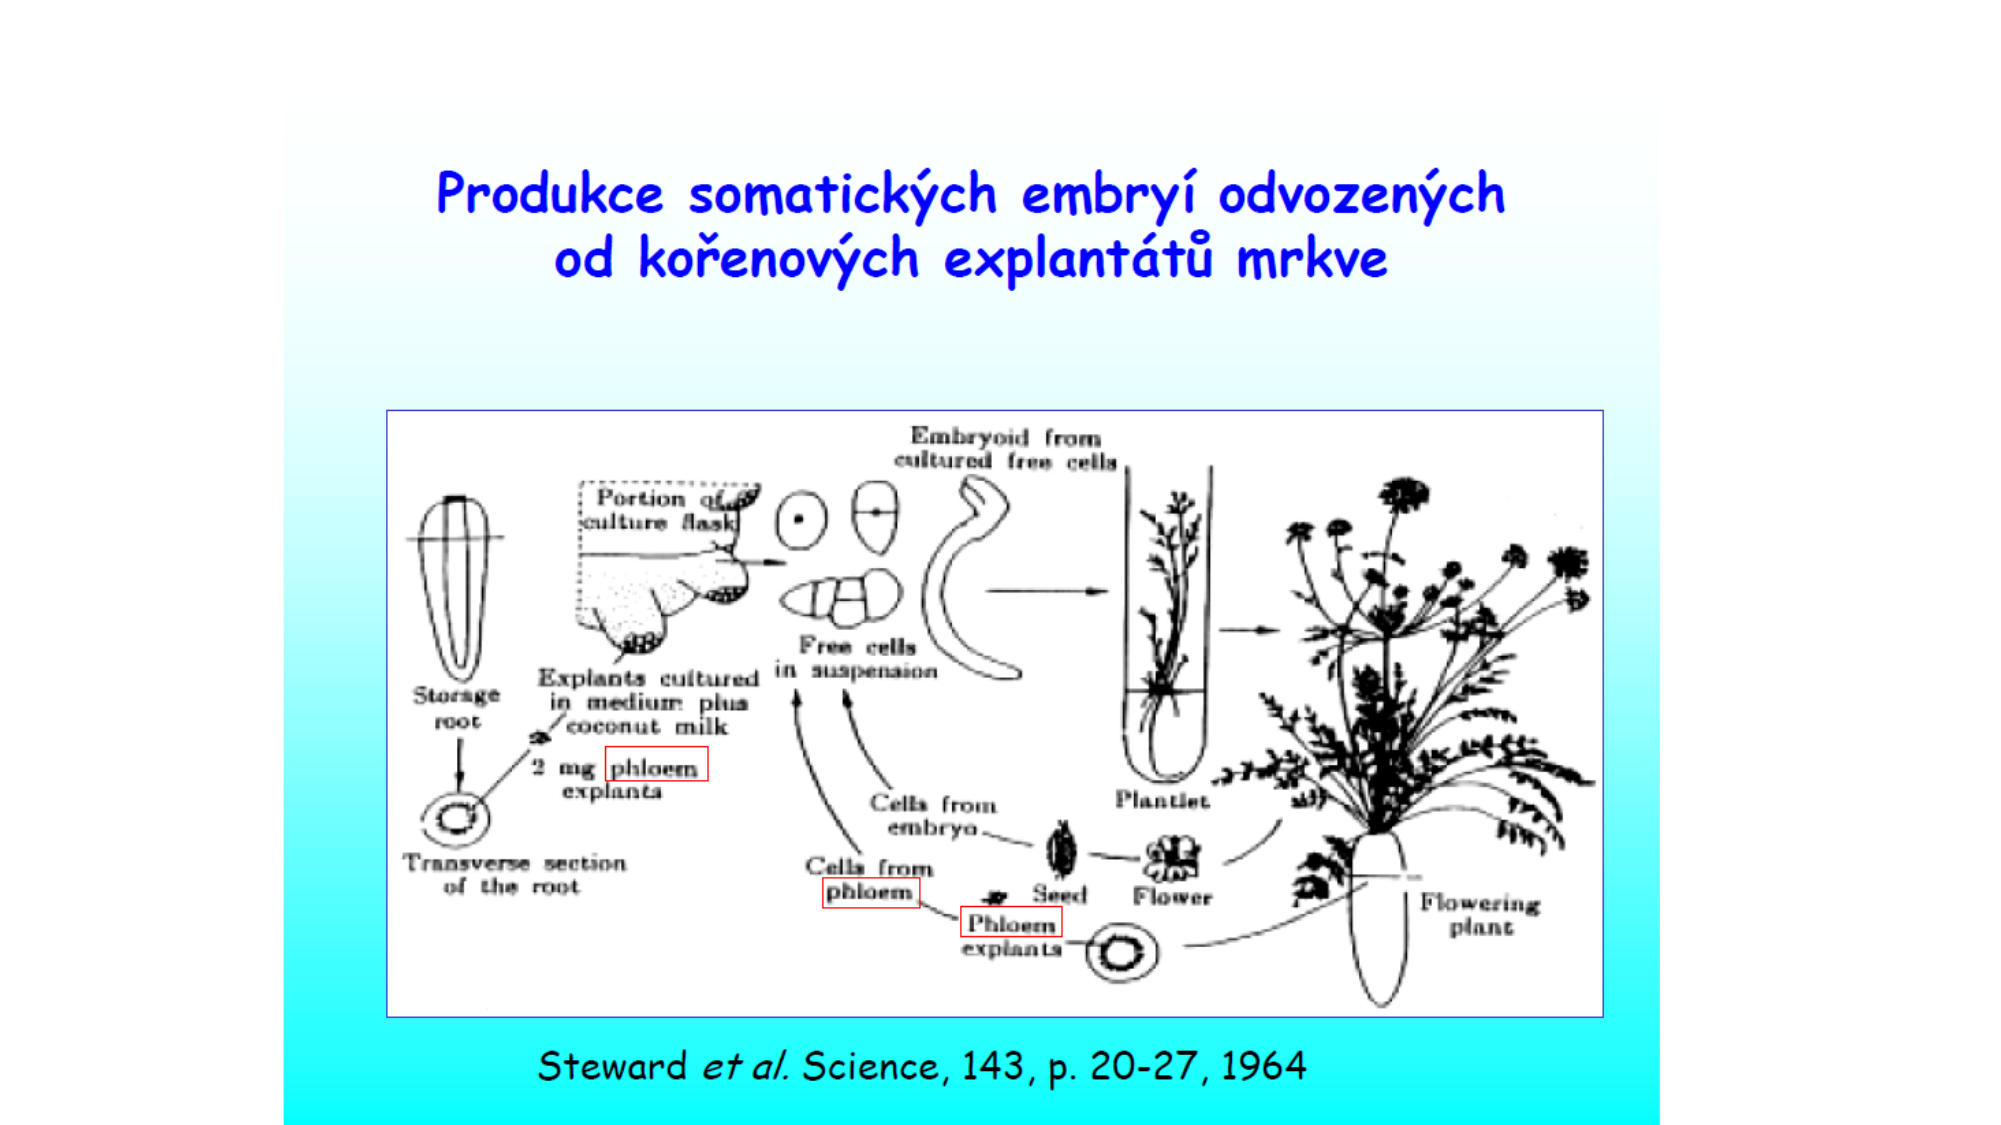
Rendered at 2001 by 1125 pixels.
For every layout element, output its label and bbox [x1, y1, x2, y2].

list [280, 58, 1661, 1125]
